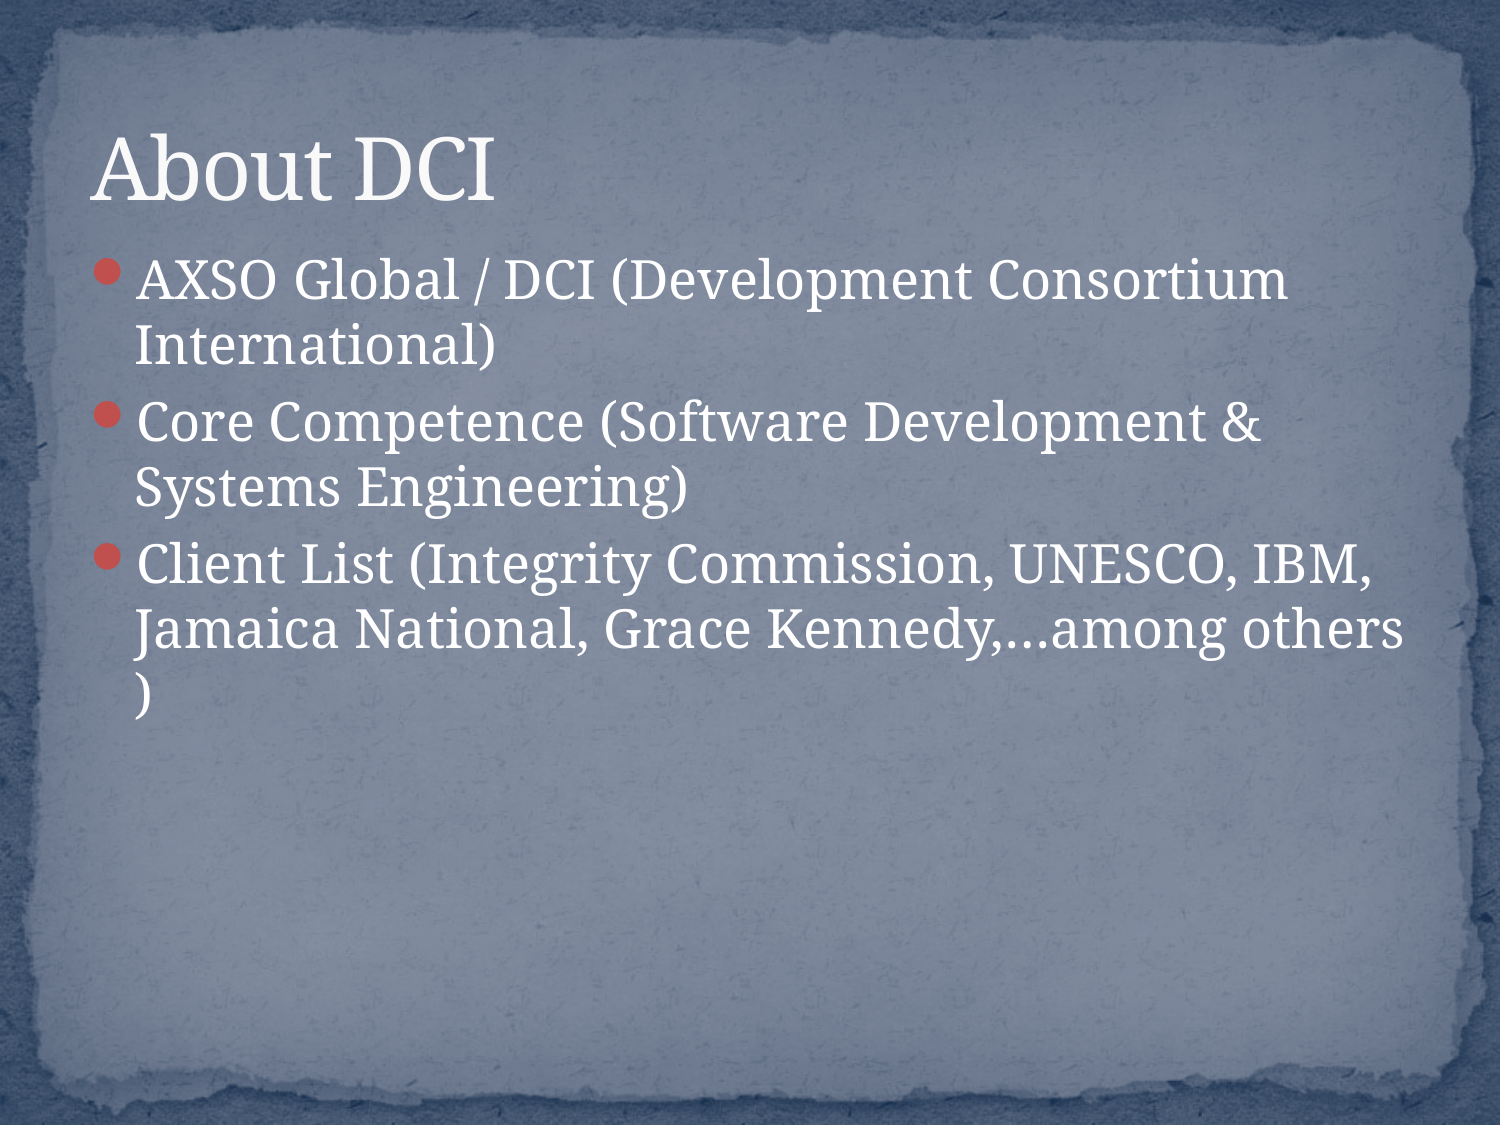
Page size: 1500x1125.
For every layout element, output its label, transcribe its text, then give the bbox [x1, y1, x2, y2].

list AXSO Global / DCI (Development Consortium International) Core Competence (Software Development & Systems Engineering) Client List (Integrity Commission, UNESCO, IBM, Jamaica National, Grace Kennedy,…among others ) [74, 237, 1426, 1006]
title About DCI [74, 24, 1425, 225]
